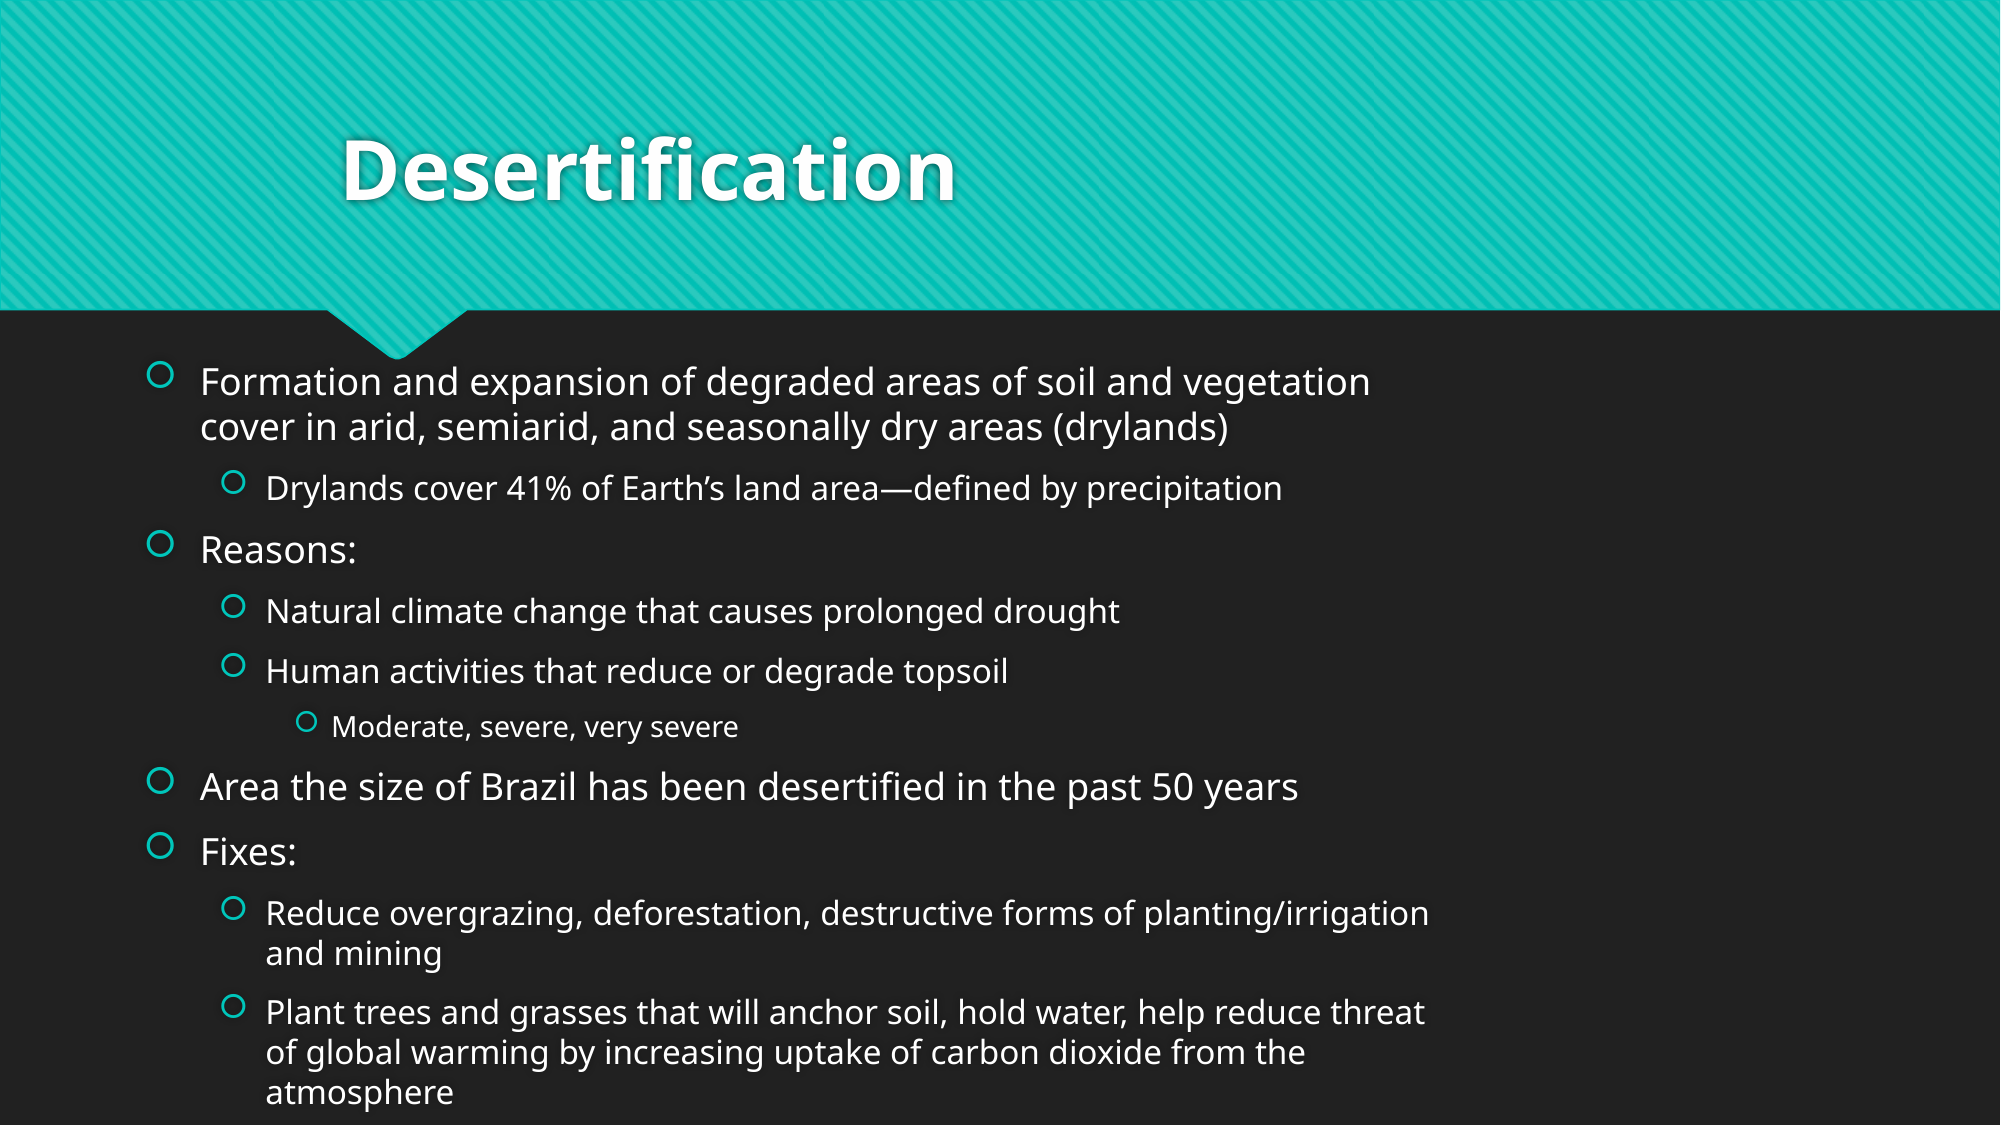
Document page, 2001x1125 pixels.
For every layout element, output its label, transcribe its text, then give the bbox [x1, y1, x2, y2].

list Formation and expansion of degraded areas of soil and vegetation cover in arid, semiarid, and seasonally dry areas (drylands) Drylands cover 41% of Earth’s land area—defined by precipitation Reasons: Natural climate change that causes prolonged drought Human activities that reduce or degrade topsoil Moderate, severe, very severe Area the size of Brazil has been desertified in the past 50 years Fixes: Reduce overgrazing, deforestation, destructive forms of planting/irrigation and mining Plant trees and grasses that will anchor soil, hold water, help reduce threat of global warming by increasing uptake of carbon dioxide from the atmosphere [128, 301, 1479, 1125]
title Desertification [324, 50, 1675, 225]
